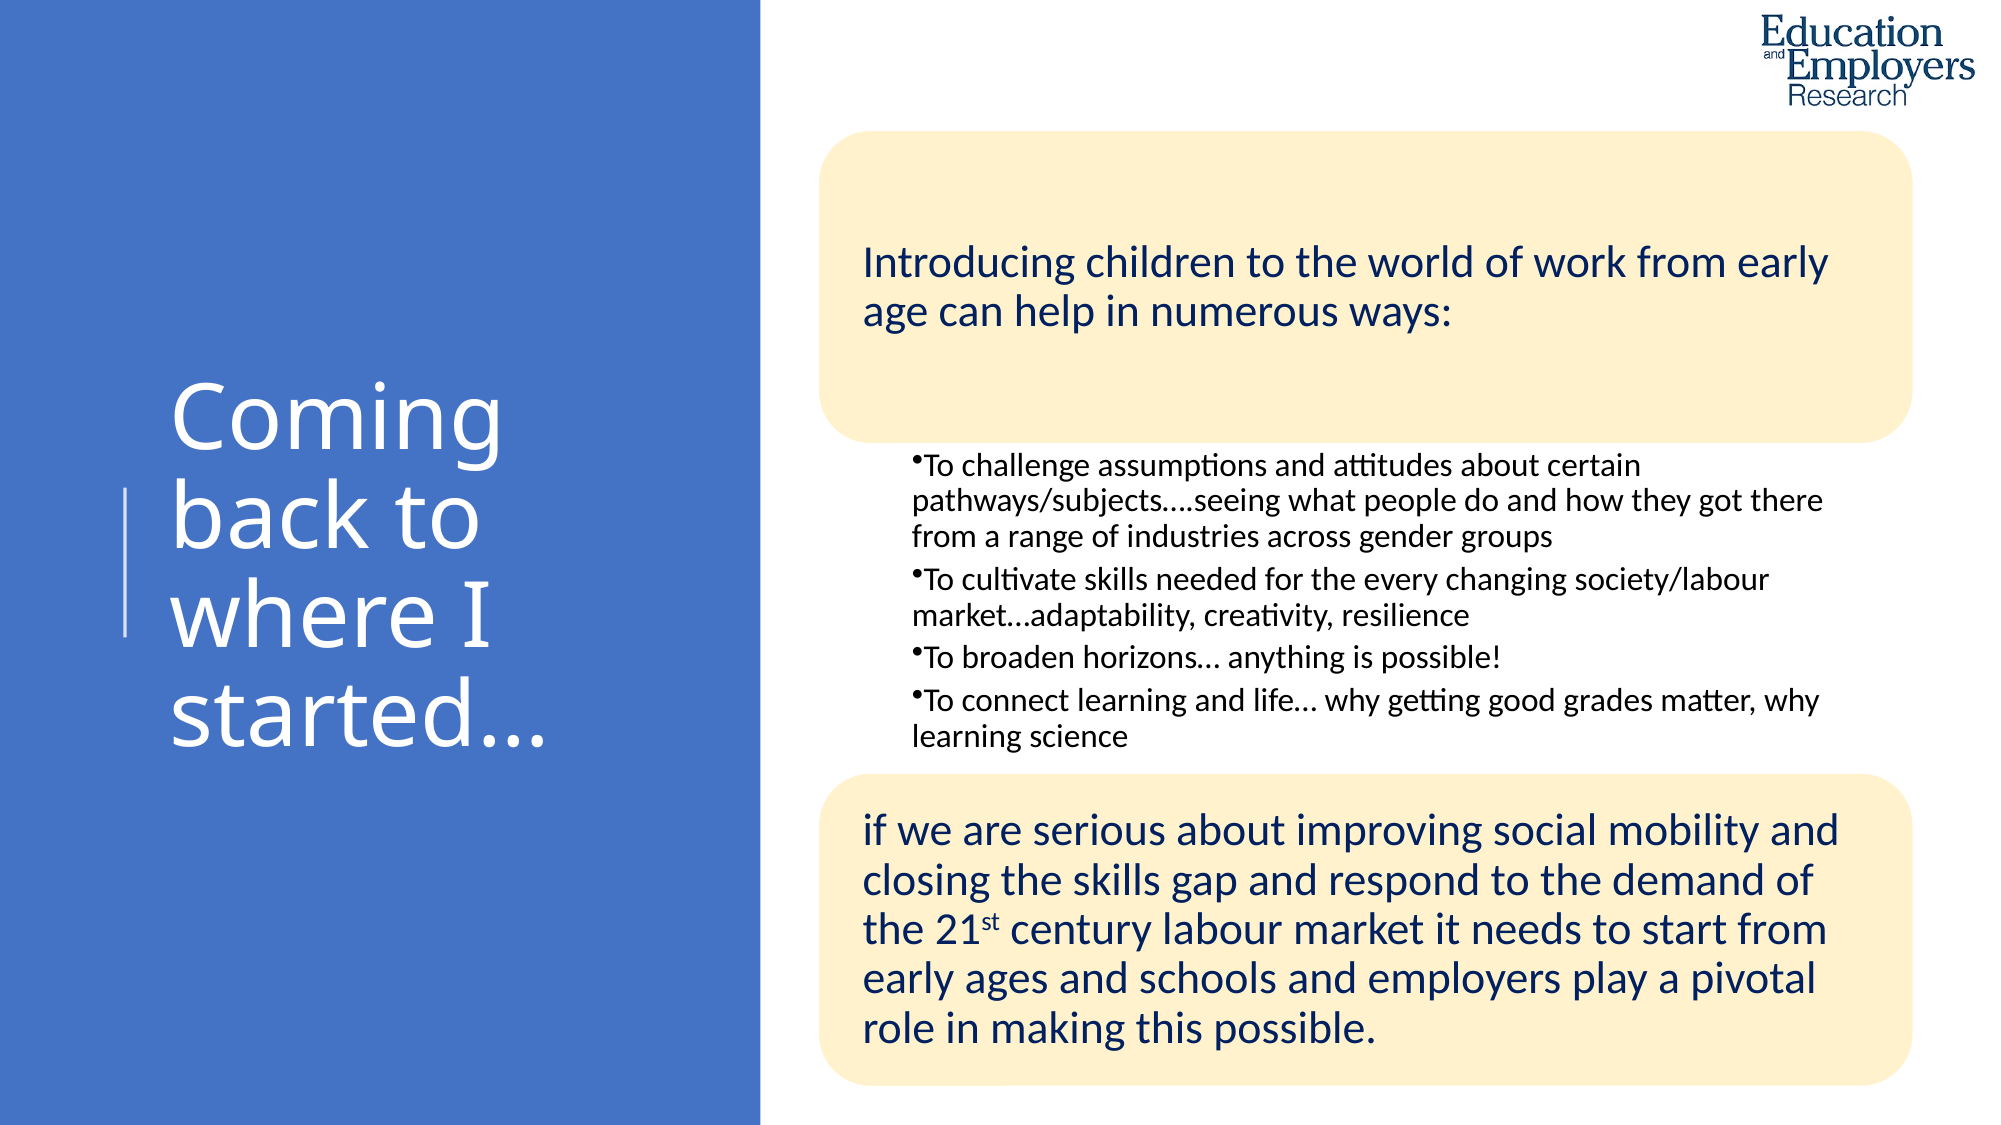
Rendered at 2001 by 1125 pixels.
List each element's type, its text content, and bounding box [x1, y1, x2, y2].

text_box [0, 0, 761, 1125]
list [817, 116, 1914, 1100]
title Coming back to where I started… [154, 116, 708, 1020]
picture [1760, 12, 1976, 107]
